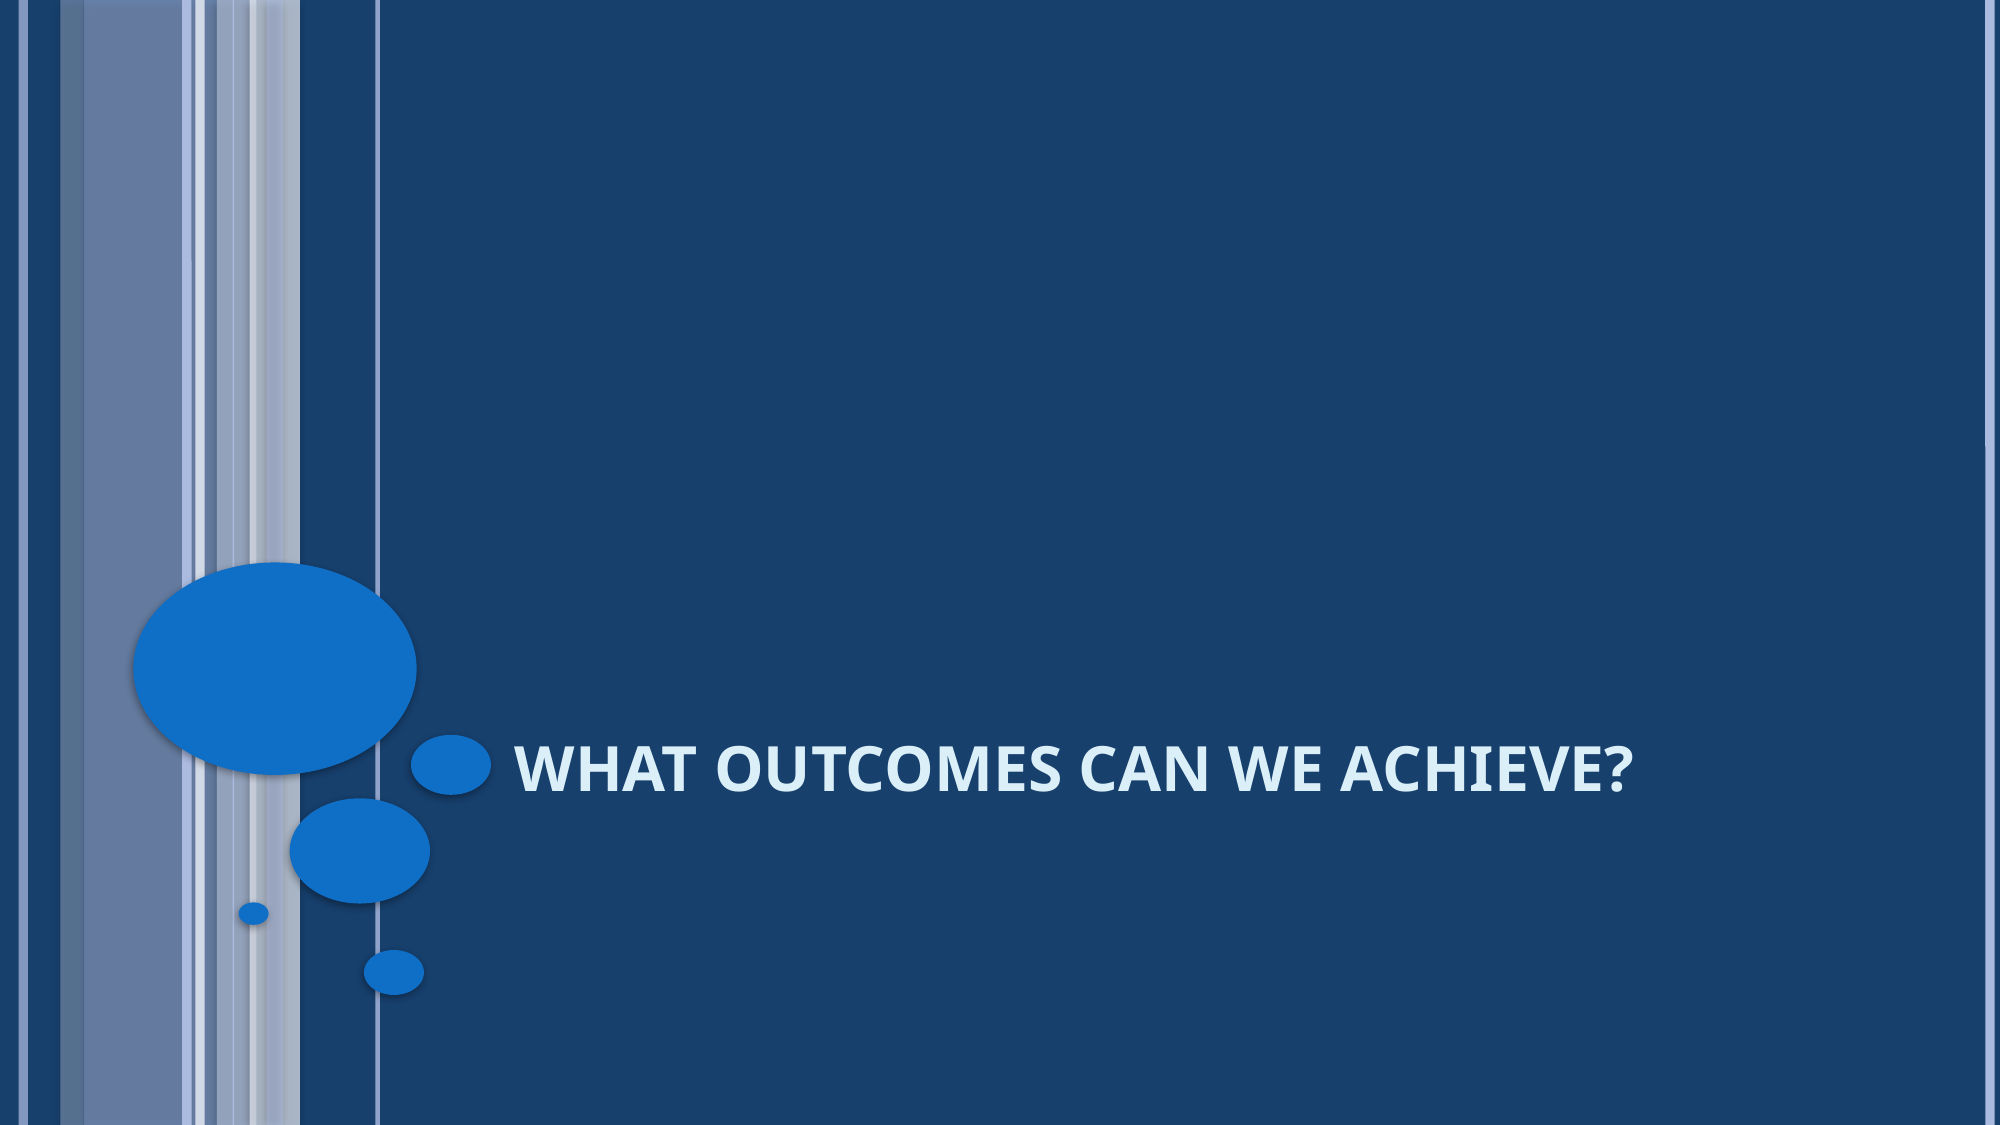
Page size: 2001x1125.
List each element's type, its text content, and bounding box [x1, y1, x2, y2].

title What outcomes can we achieve? [500, 474, 1850, 812]
